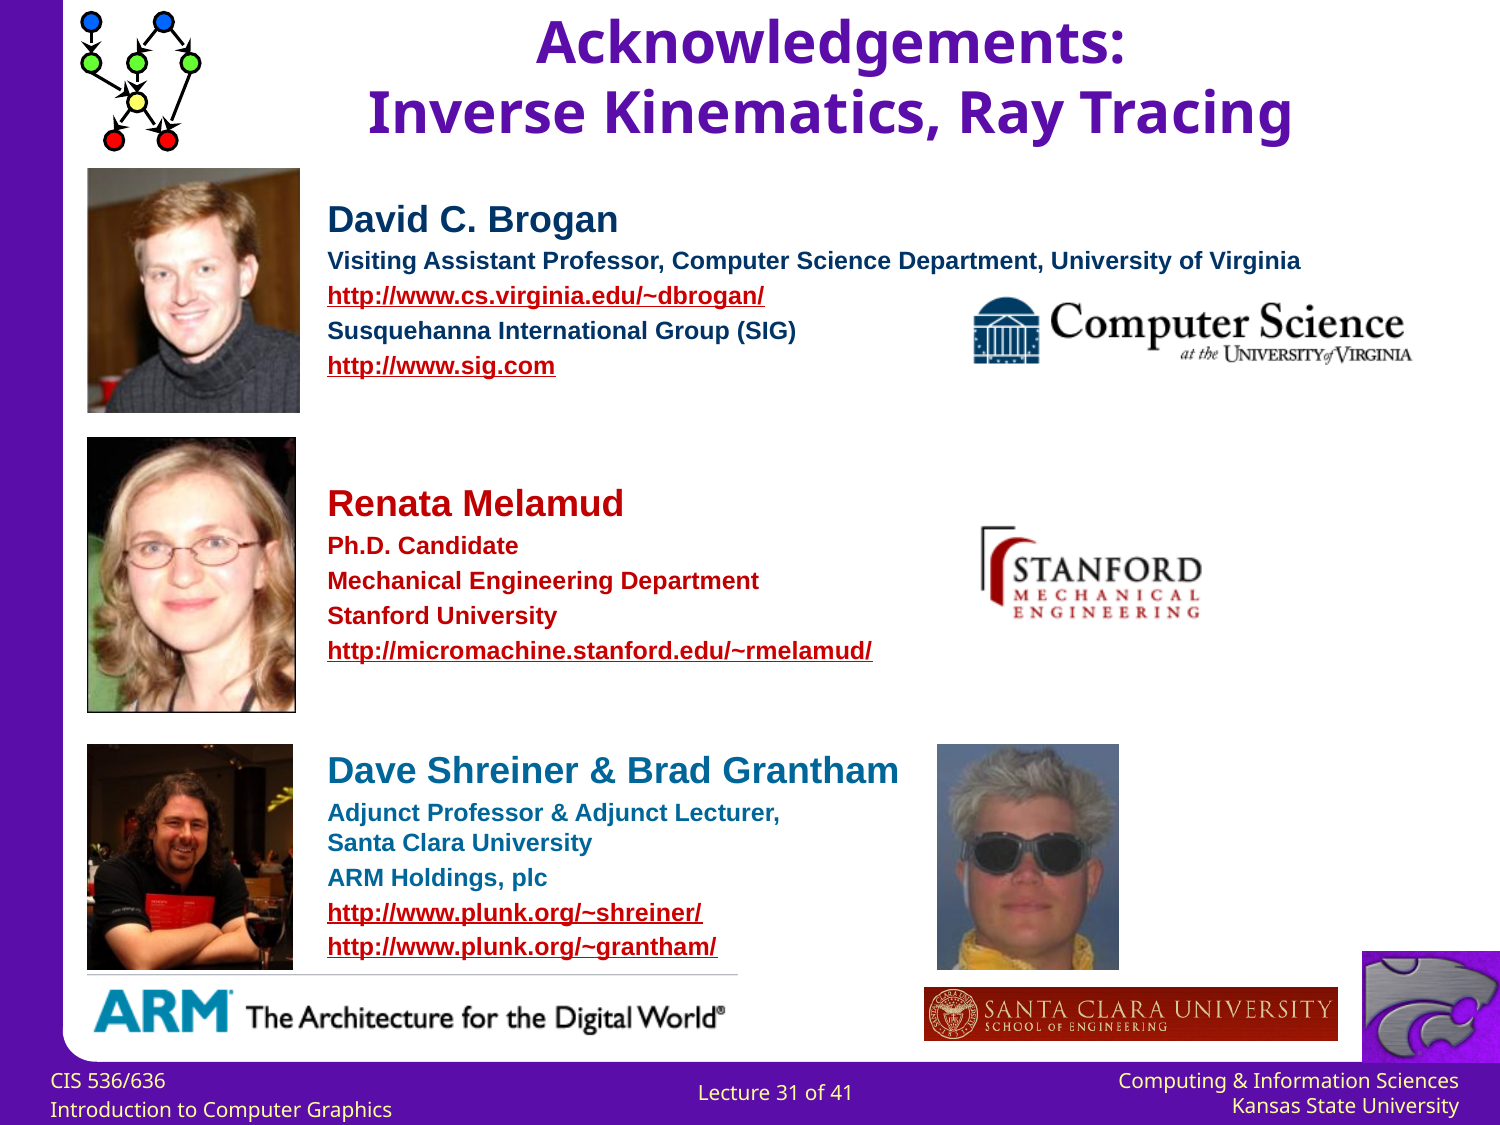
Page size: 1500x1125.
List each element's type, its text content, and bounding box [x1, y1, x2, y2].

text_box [87, 167, 1422, 413]
text_box Acknowledgements: Inverse Kinematics, Ray Tracing [187, 12, 1475, 138]
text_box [87, 437, 1216, 713]
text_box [87, 738, 1338, 1041]
picture [1362, 951, 1500, 1063]
